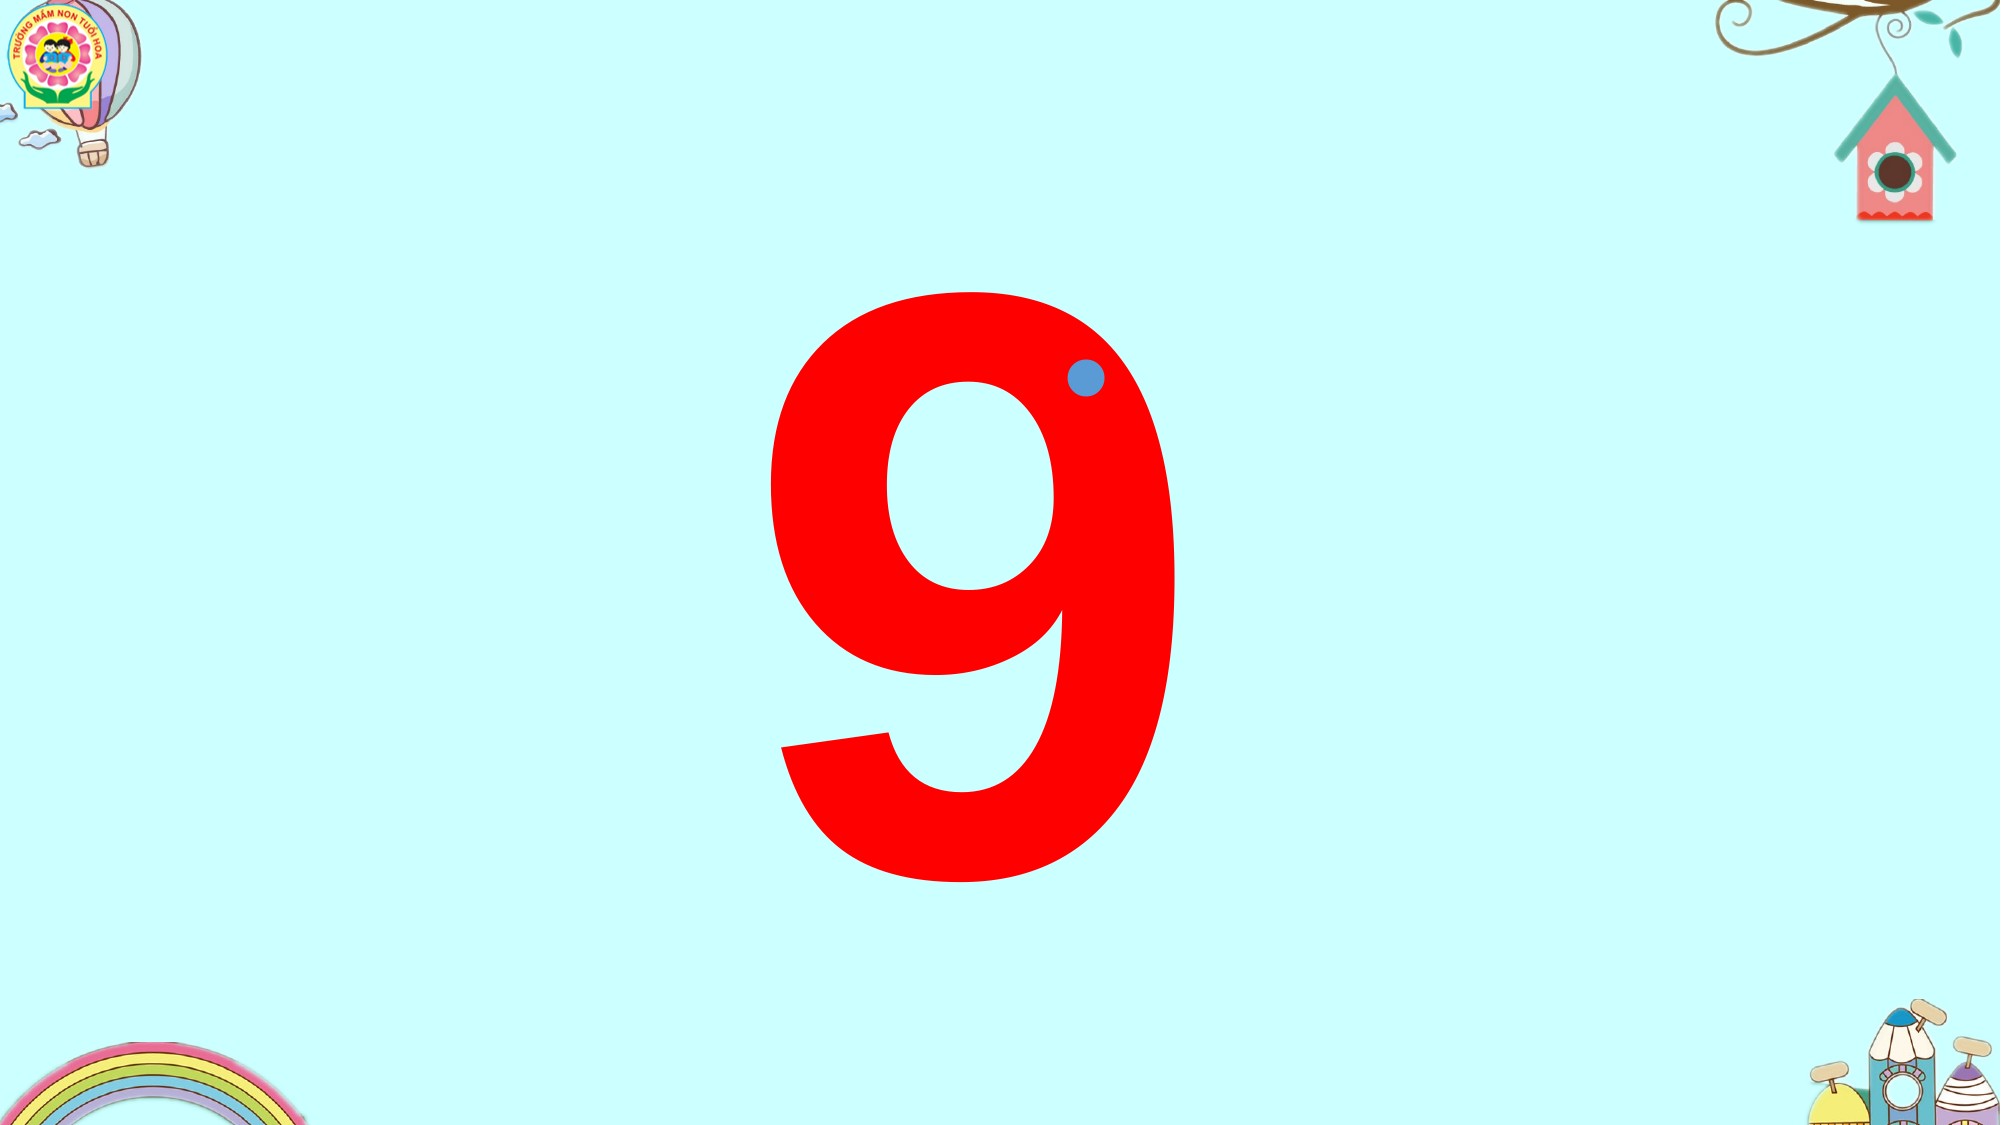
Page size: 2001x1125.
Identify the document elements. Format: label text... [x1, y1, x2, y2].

picture [1696, 0, 2000, 232]
text_box 9 [727, 33, 1222, 1049]
text_box . [1033, 72, 1112, 462]
picture [0, 0, 150, 174]
picture [0, 1042, 337, 1125]
picture [1784, 984, 2000, 1125]
